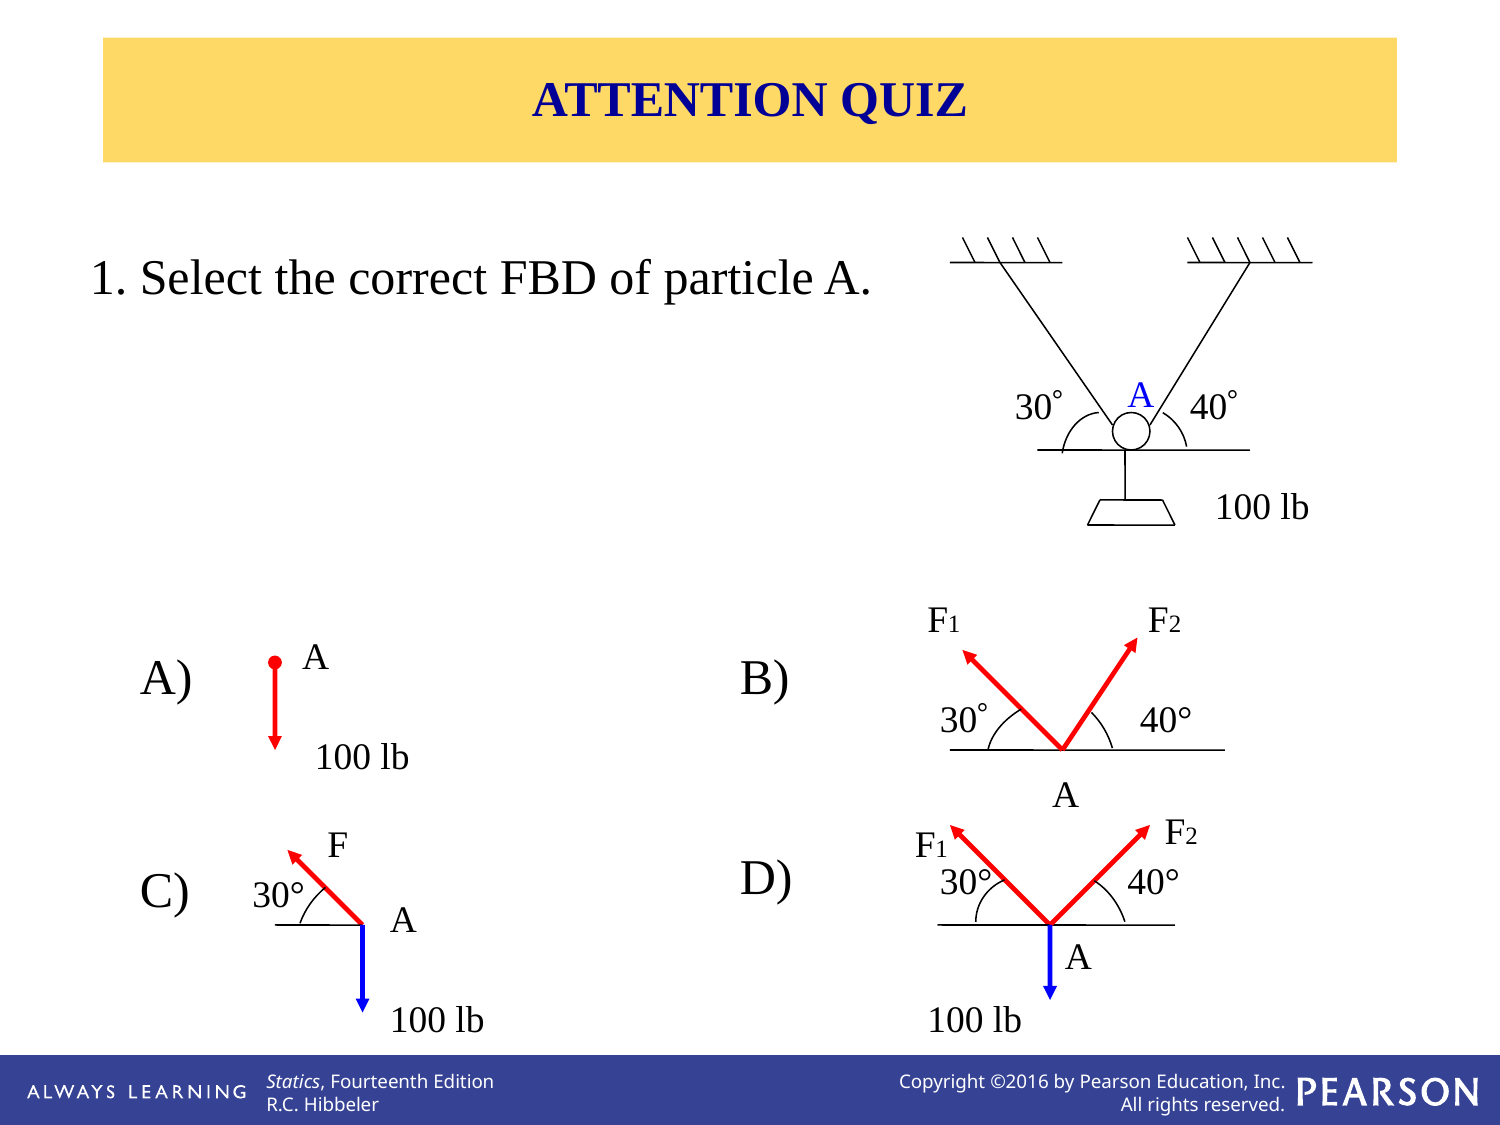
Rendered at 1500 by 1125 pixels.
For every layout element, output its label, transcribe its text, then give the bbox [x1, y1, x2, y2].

title ATTENTION QUIZ [103, 37, 1397, 163]
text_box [74, 237, 1363, 1048]
